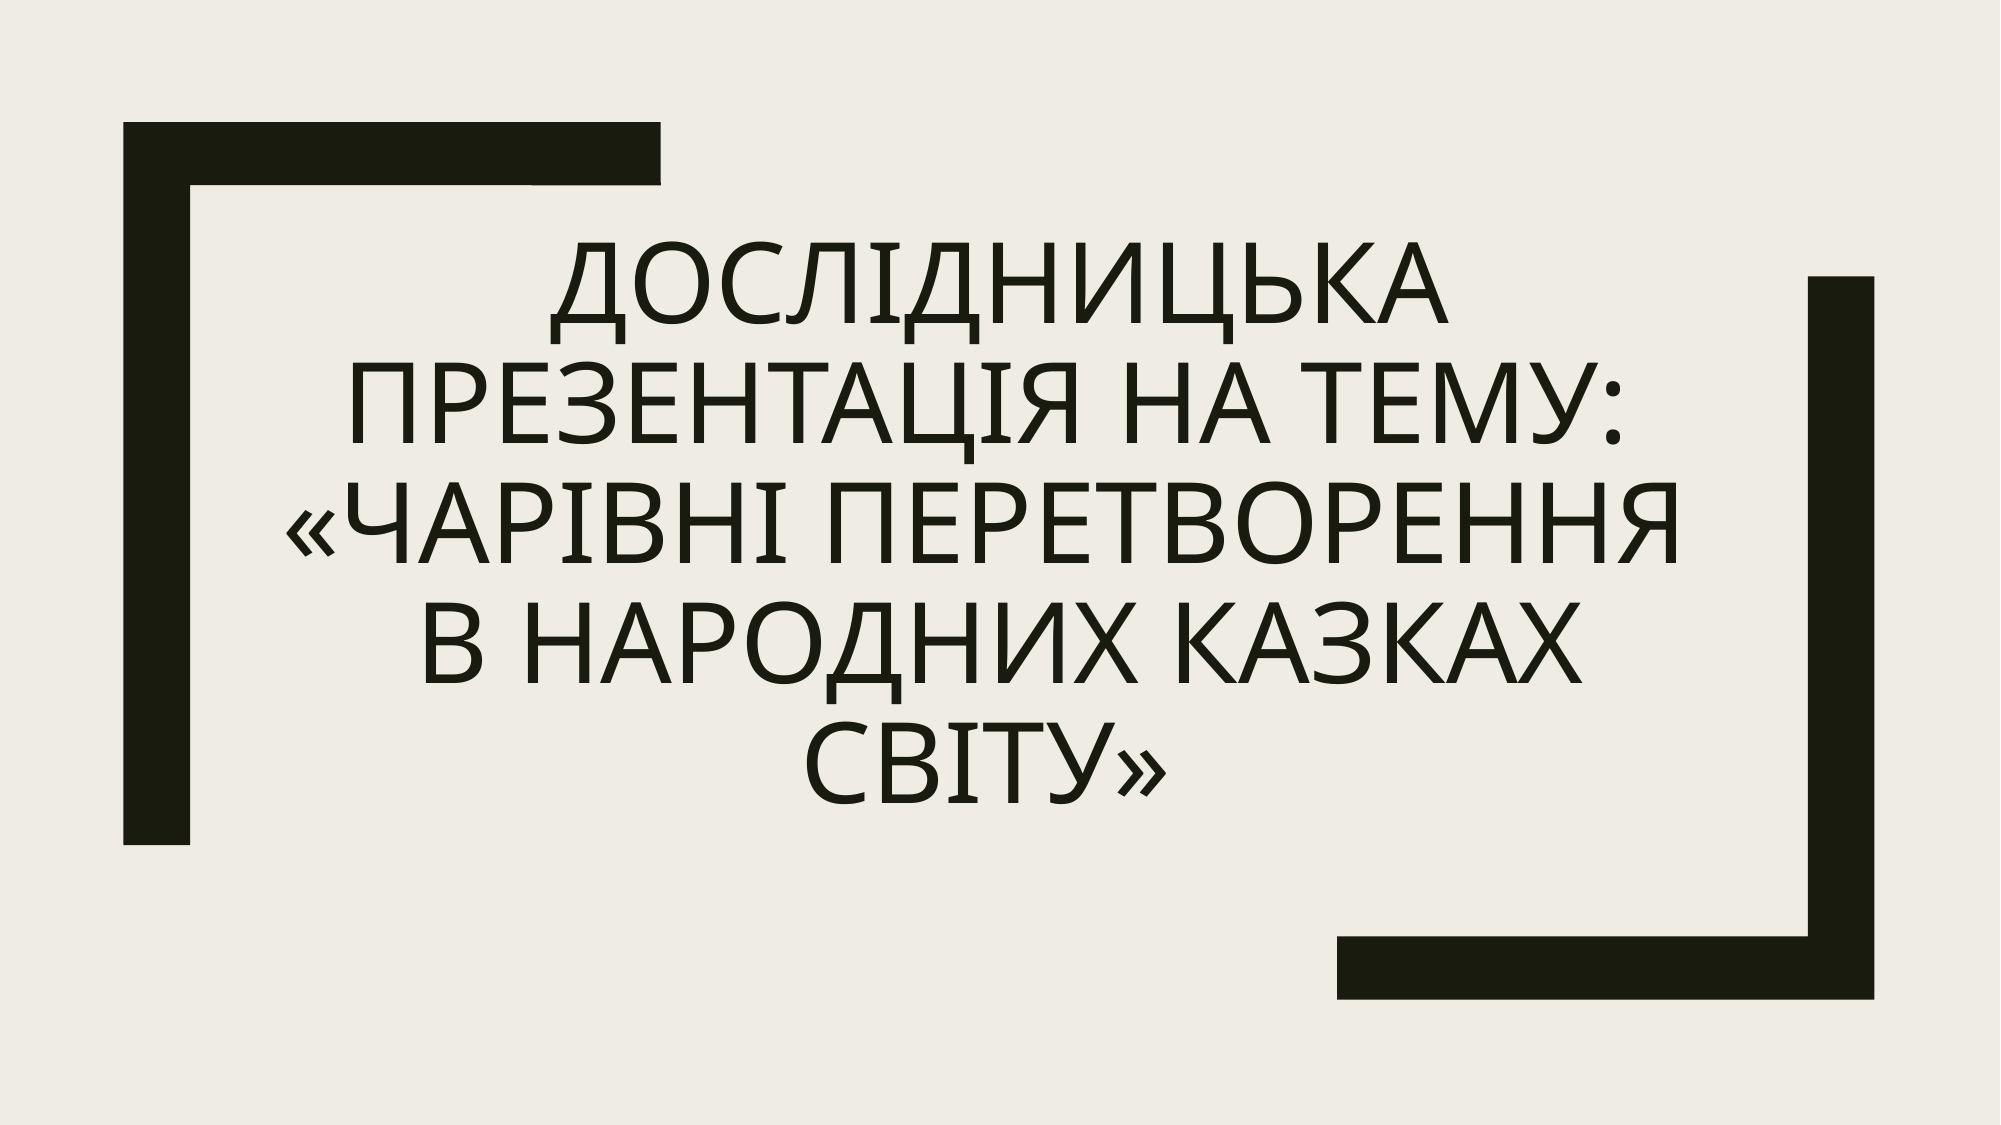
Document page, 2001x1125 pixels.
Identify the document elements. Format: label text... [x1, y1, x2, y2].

title Дослідницька презентація на тему: «Чарівні перетворення в народних казках світу» [256, 410, 1744, 836]
